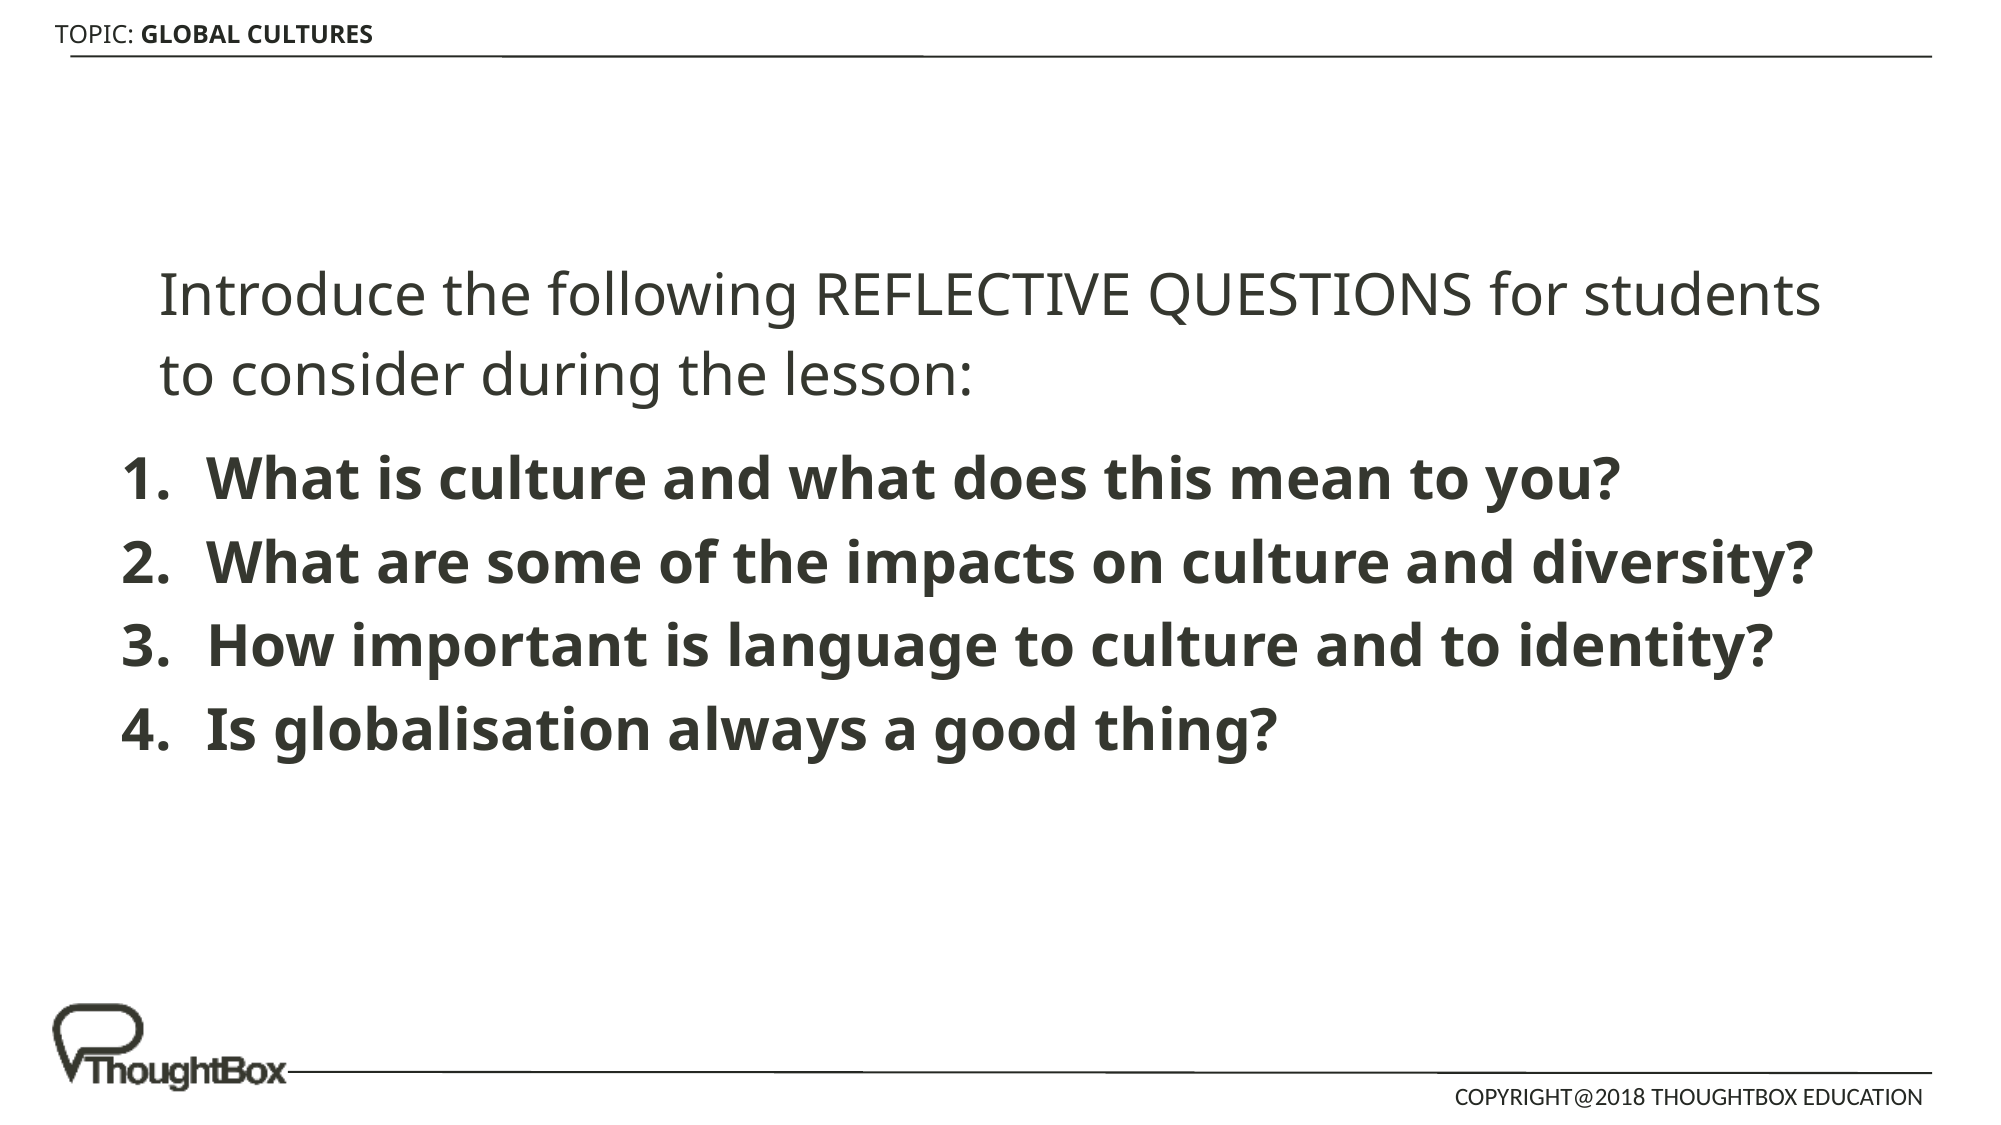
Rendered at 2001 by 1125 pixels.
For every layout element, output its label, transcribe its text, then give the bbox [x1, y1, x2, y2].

list Introduce the following REFLECTIVE QUESTIONS for students to consider during the lesson: What is culture and what does this mean to you? What are some of the impacts on culture and diversity? How important is language to culture and to identity? Is globalisation always a good thing? [106, 239, 1894, 1058]
picture [51, 1002, 288, 1093]
